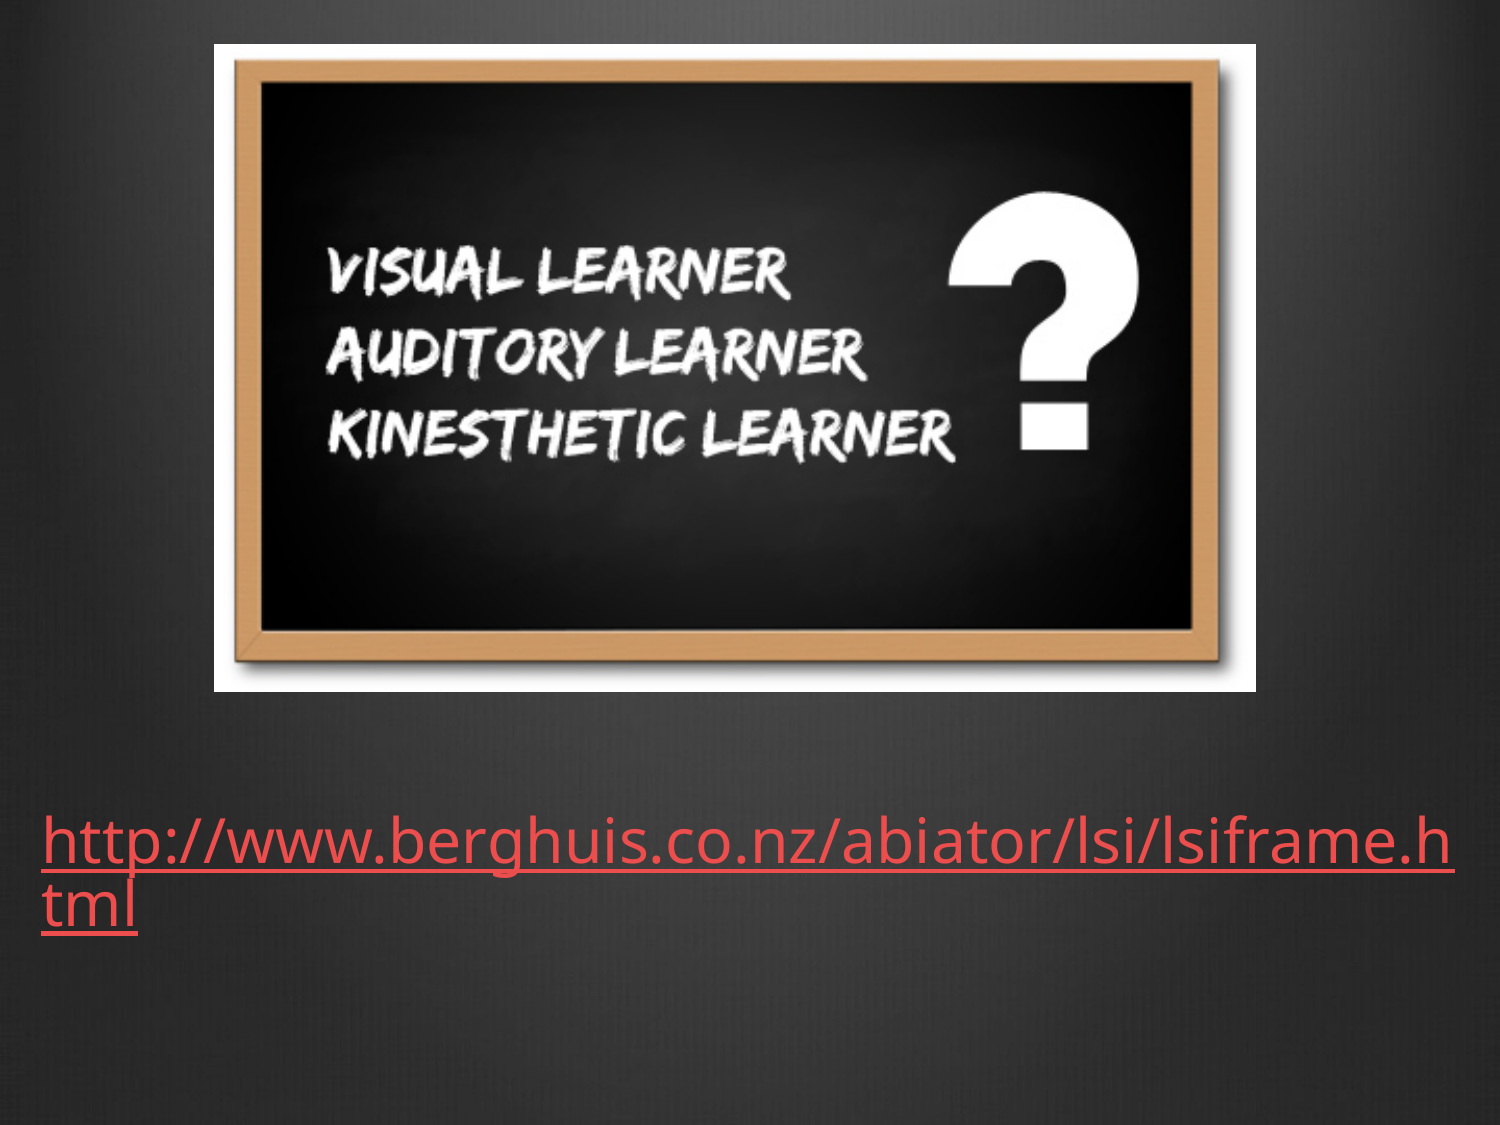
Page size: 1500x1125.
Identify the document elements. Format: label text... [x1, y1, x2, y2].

picture [214, 44, 1256, 693]
text_box http://www.berghuis.co.nz/abiator/lsi/lsiframe.html [26, 793, 1477, 894]
